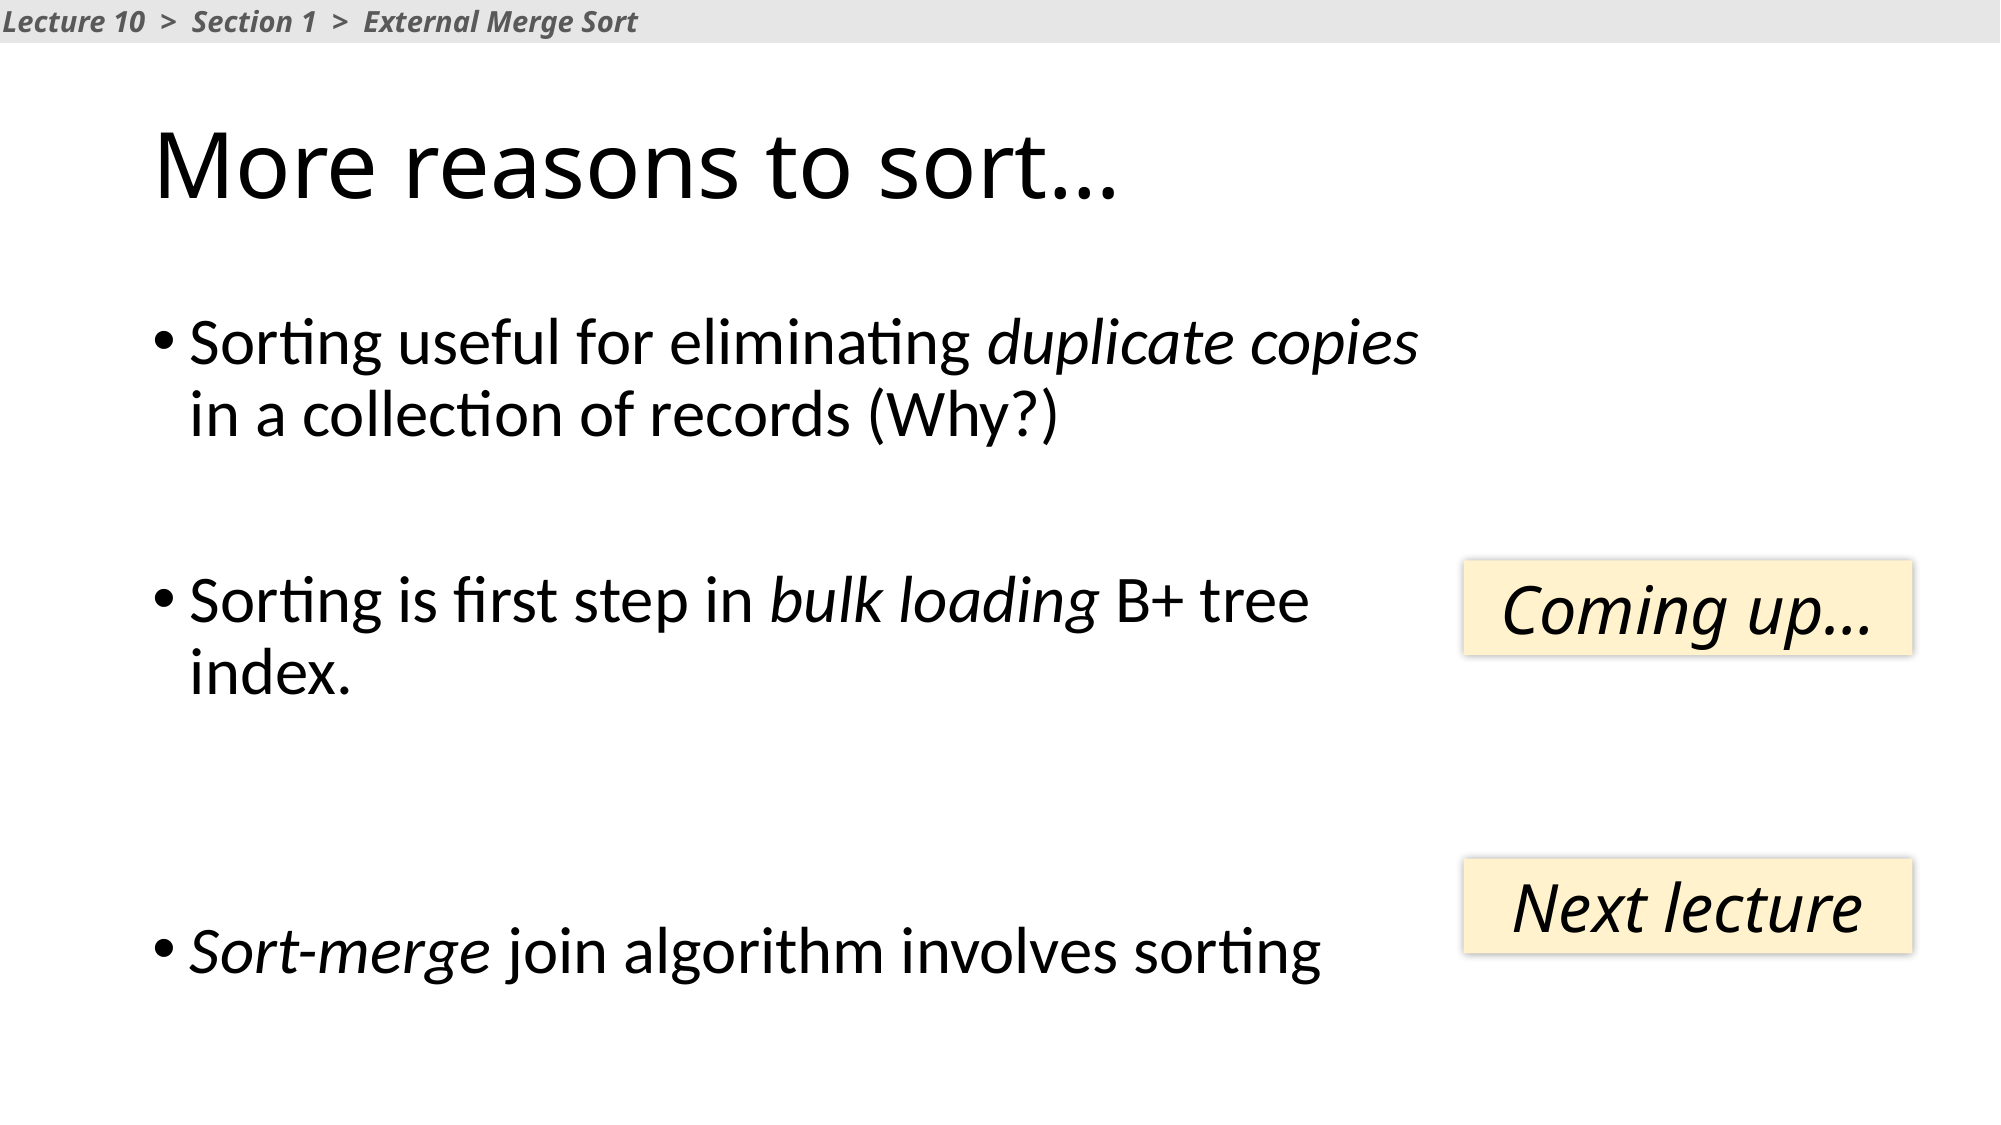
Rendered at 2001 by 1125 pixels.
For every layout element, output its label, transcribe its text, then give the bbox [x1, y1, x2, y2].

text_box Next lecture [1463, 858, 1913, 954]
text_box Coming up… [1463, 560, 1913, 656]
list Sorting useful for eliminating duplicate copies in a collection of records (Why?) Sorting is first step in bulk loading B+ tree index. Sort-merge join algorithm involves sorting [137, 299, 1464, 1014]
title More reasons to sort… [137, 59, 1863, 278]
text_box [0, 0, 2000, 47]
